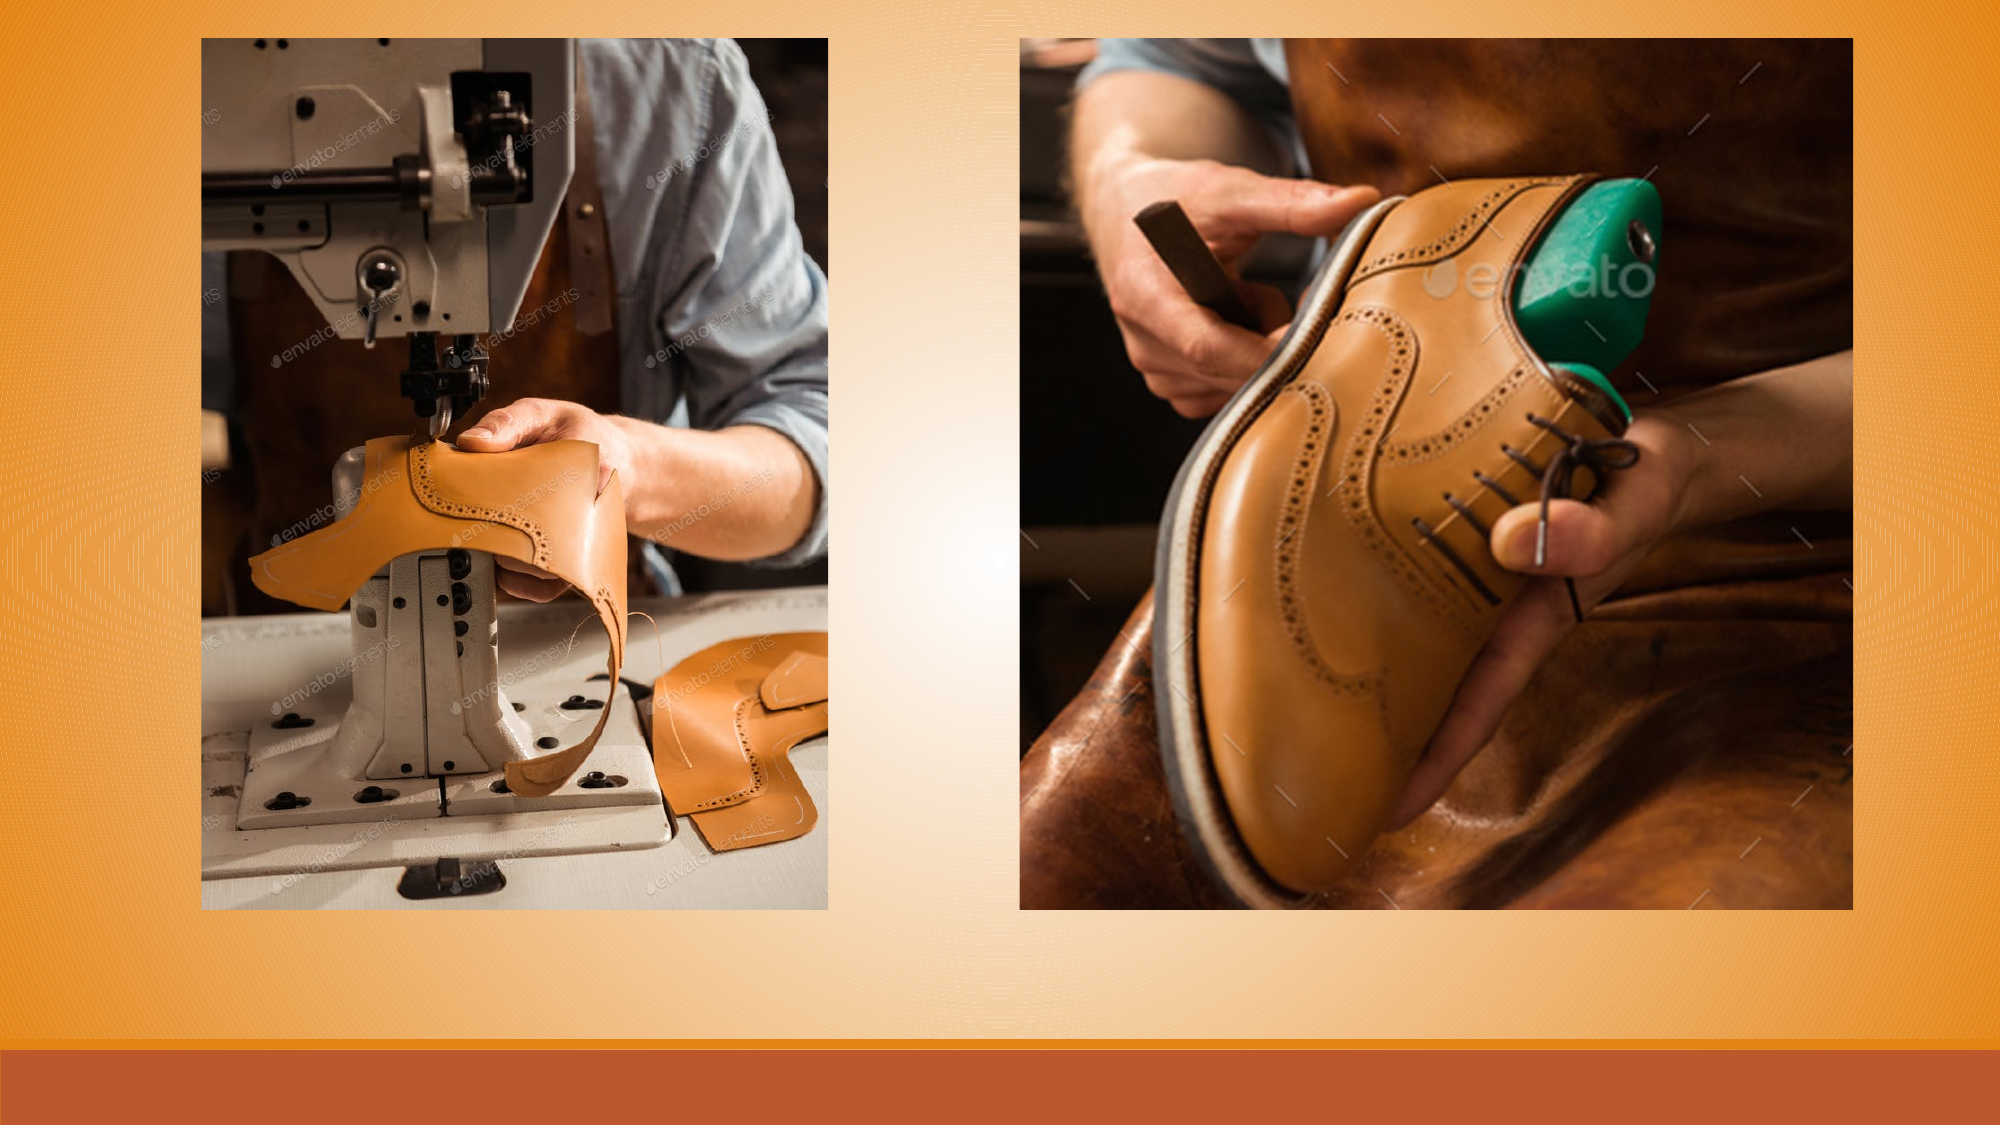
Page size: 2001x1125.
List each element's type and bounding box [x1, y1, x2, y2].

picture [200, 37, 829, 910]
picture [1018, 37, 1854, 910]
